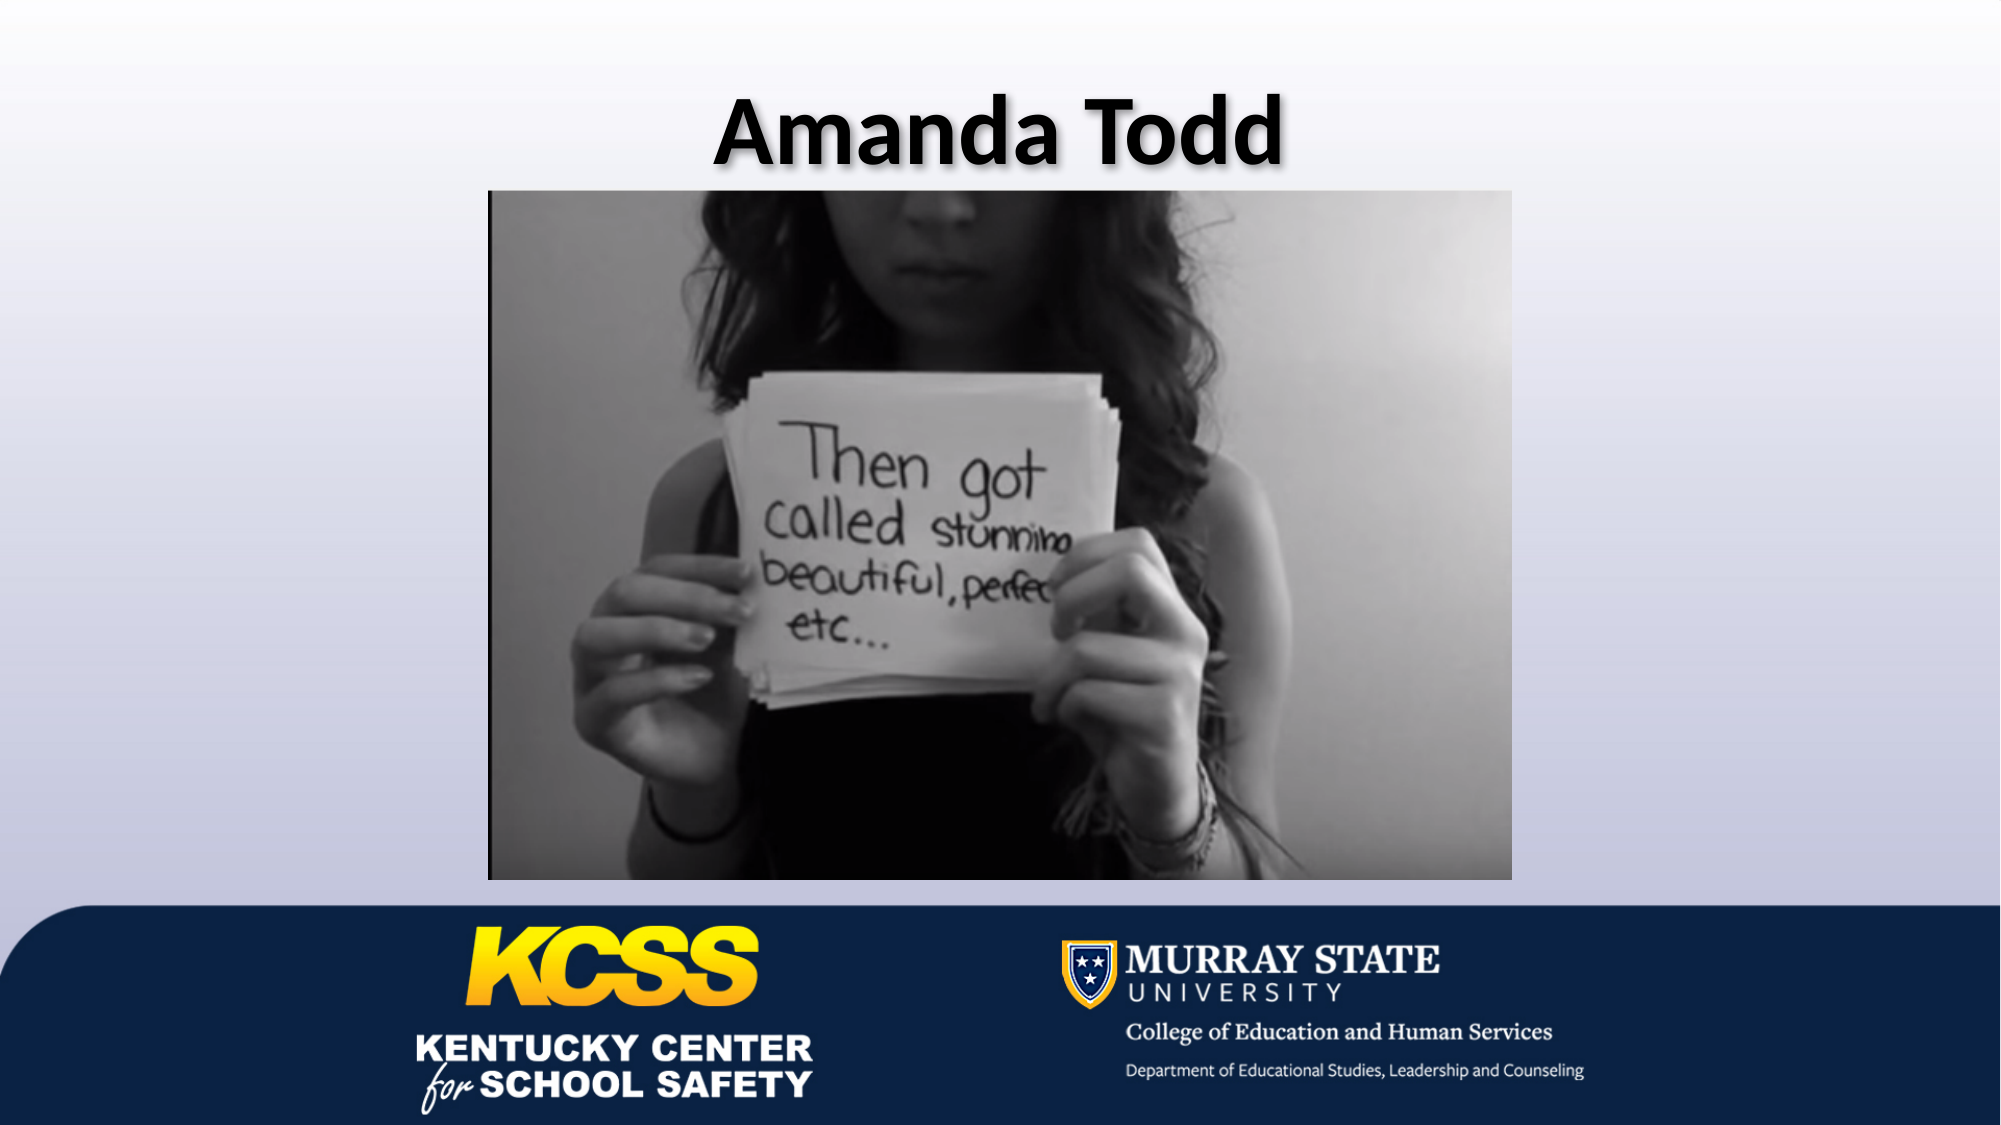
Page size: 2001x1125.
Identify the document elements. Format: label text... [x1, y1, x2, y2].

picture [0, 0, 2001, 1125]
text_box Amanda Todd [353, 23, 1647, 242]
